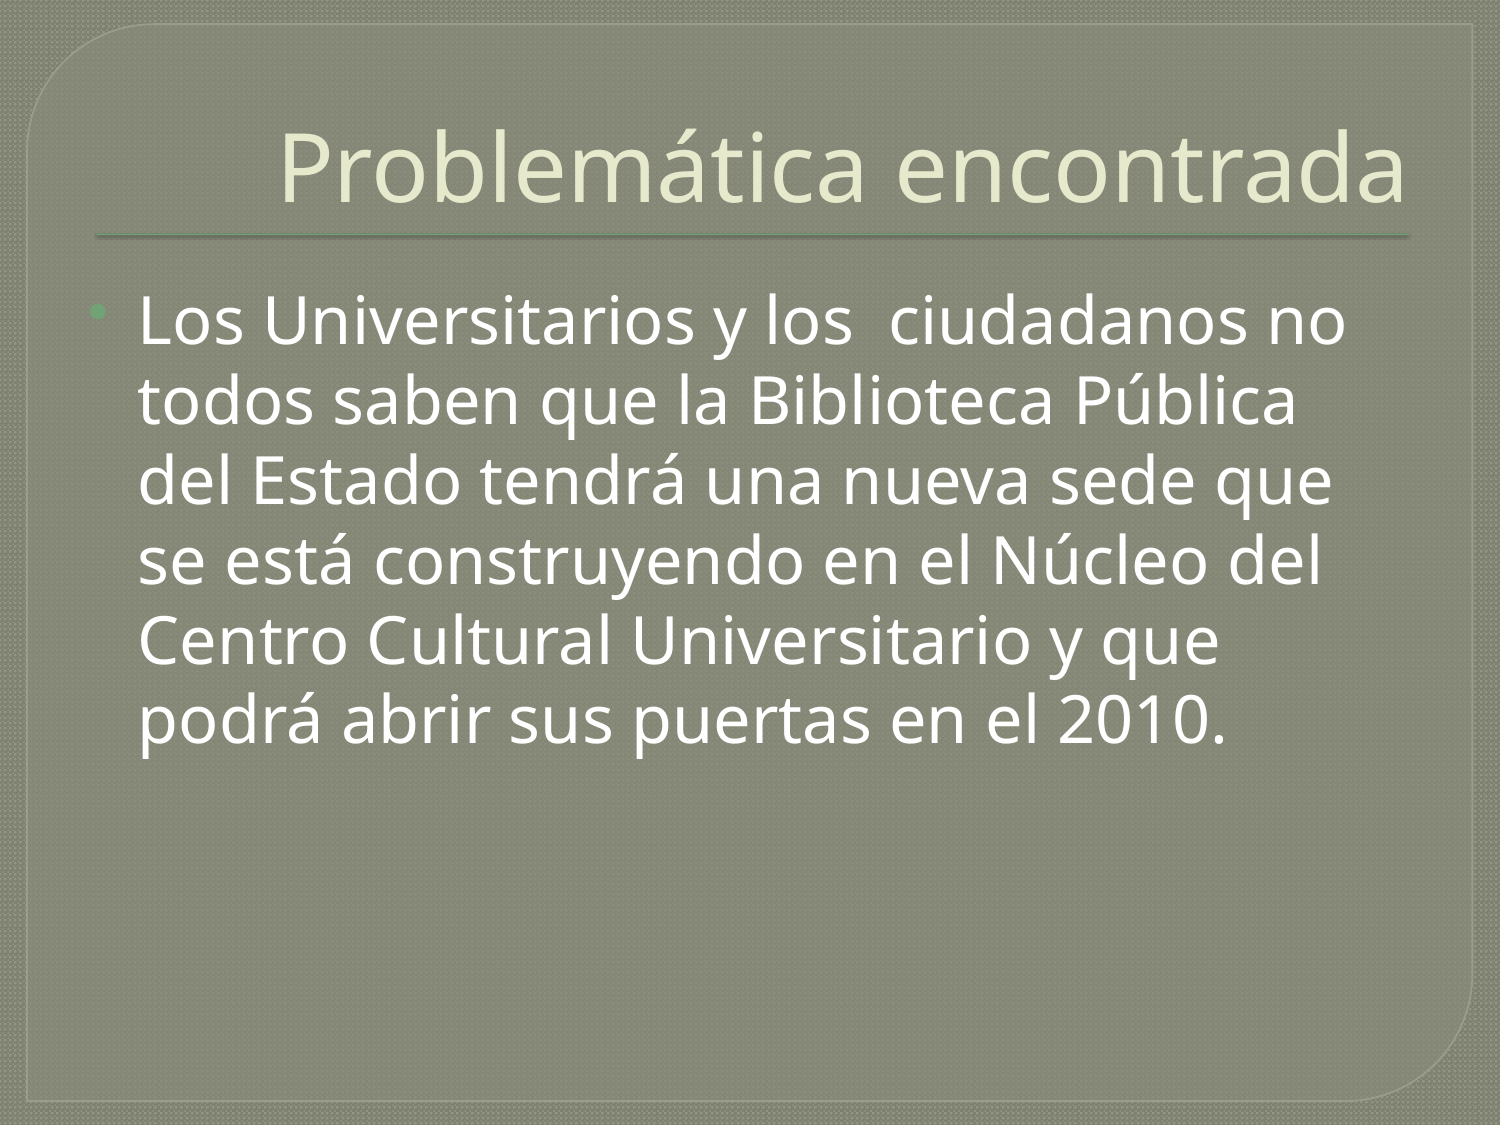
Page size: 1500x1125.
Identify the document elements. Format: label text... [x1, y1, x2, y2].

list Los Universitarios y los ciudadanos no todos saben que la Biblioteca Pública del Estado tendrá una nueva sede que se está construyendo en el Núcleo del Centro Cultural Universitario y que podrá abrir sus puertas en el 2010. [74, 269, 1426, 1013]
title Problemática encontrada [75, 41, 1425, 230]
